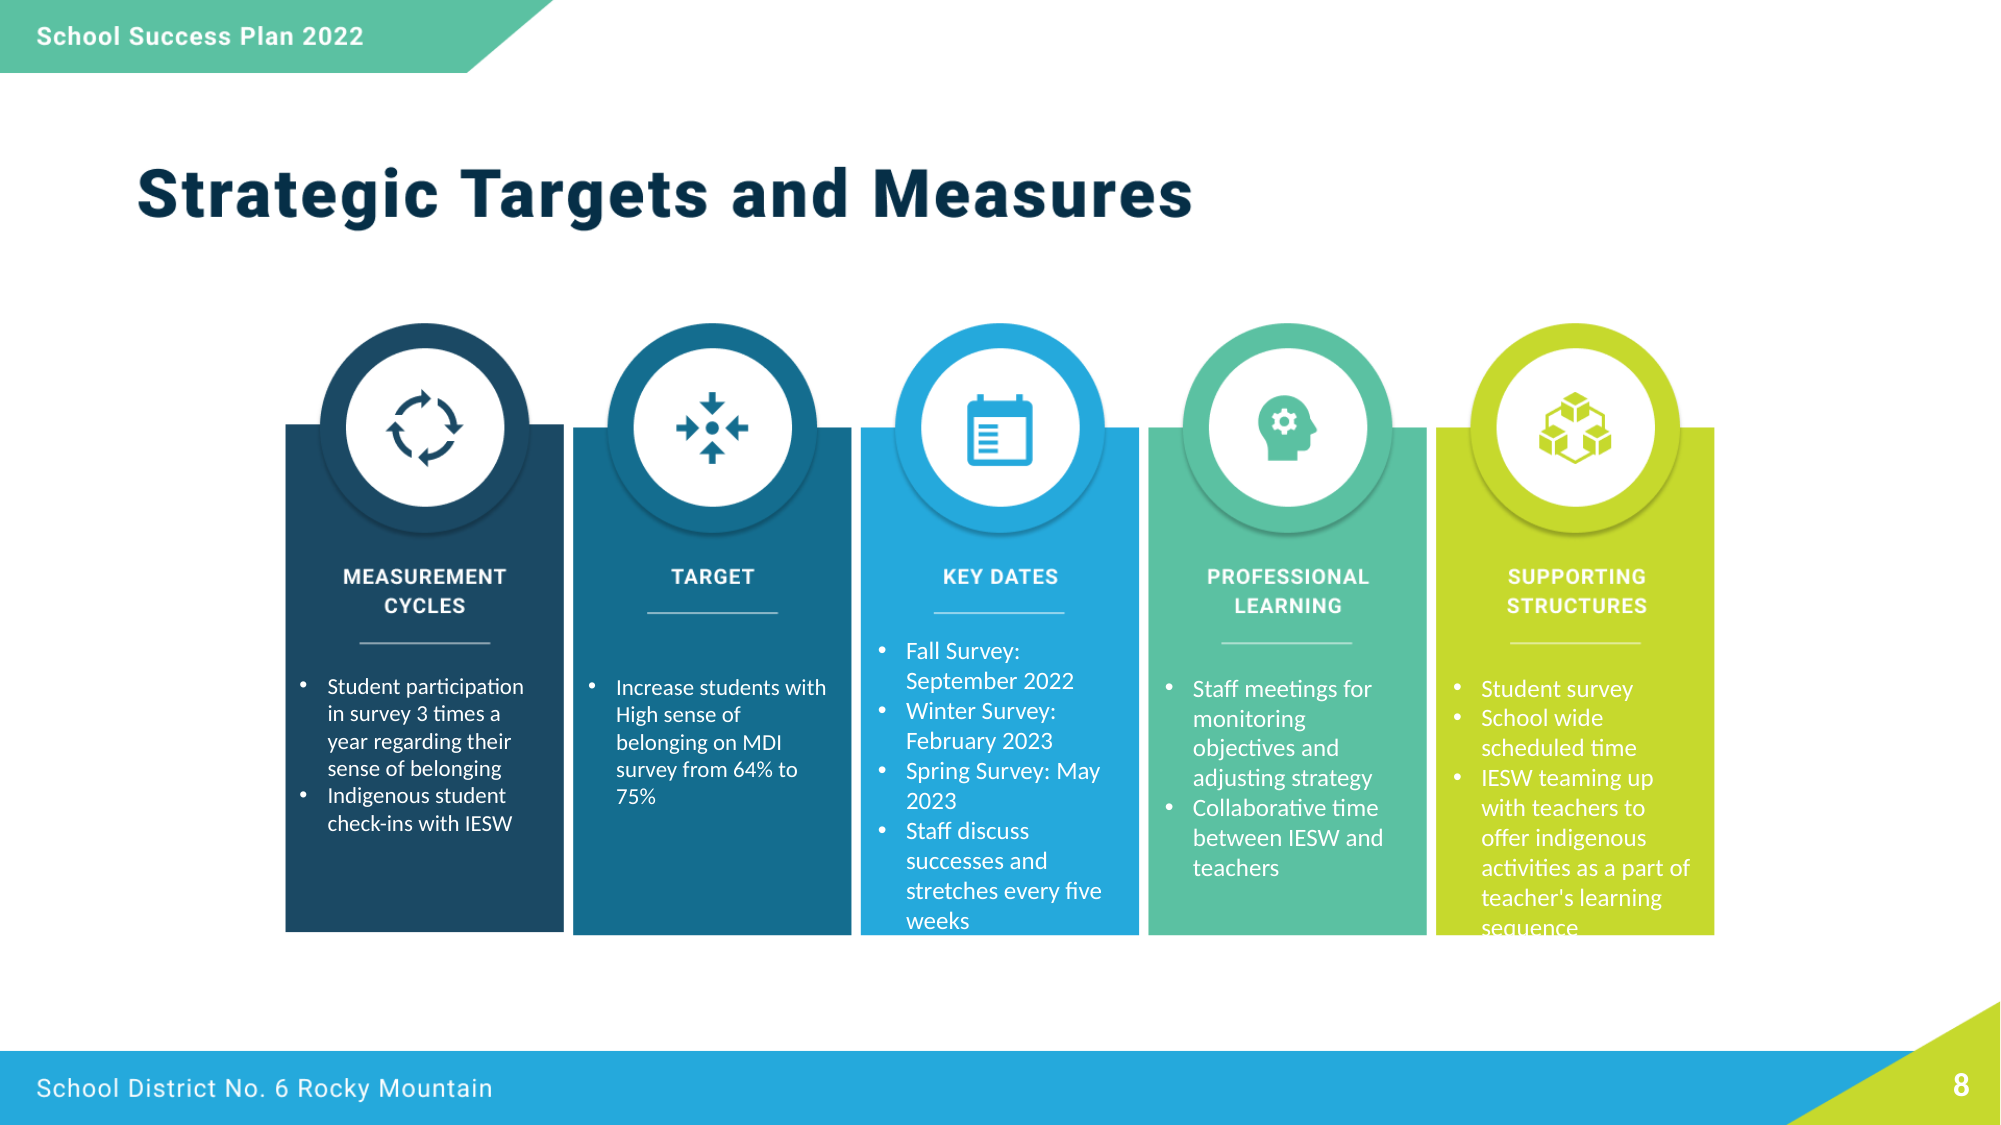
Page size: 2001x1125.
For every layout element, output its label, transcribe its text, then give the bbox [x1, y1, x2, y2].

text_box Student participation in survey 3 times a year regarding their sense of belonging Indigenous student check-ins with IESW [284, 636, 562, 889]
text_box Fall Survey: September 2022 Winter Survey: February 2023 Spring Survey: May 2023 Staff discuss successes and stretches every five weeks [862, 627, 1139, 942]
text_box Staff meetings for monitoring objectives and adjusting strategy Collaborative time between IESW and teachers [1149, 664, 1426, 890]
slide_number 8 [1534, 1053, 1985, 1114]
picture [0, 0, 2001, 1125]
text_box Increase students with High sense of belonging on MDI survey from 64% to 75% [573, 664, 852, 817]
text_box Student survey School wide scheduled time IESW teaming up with teachers to offer indigenous activities as a part of teacher's learning sequence [1438, 664, 1714, 1024]
